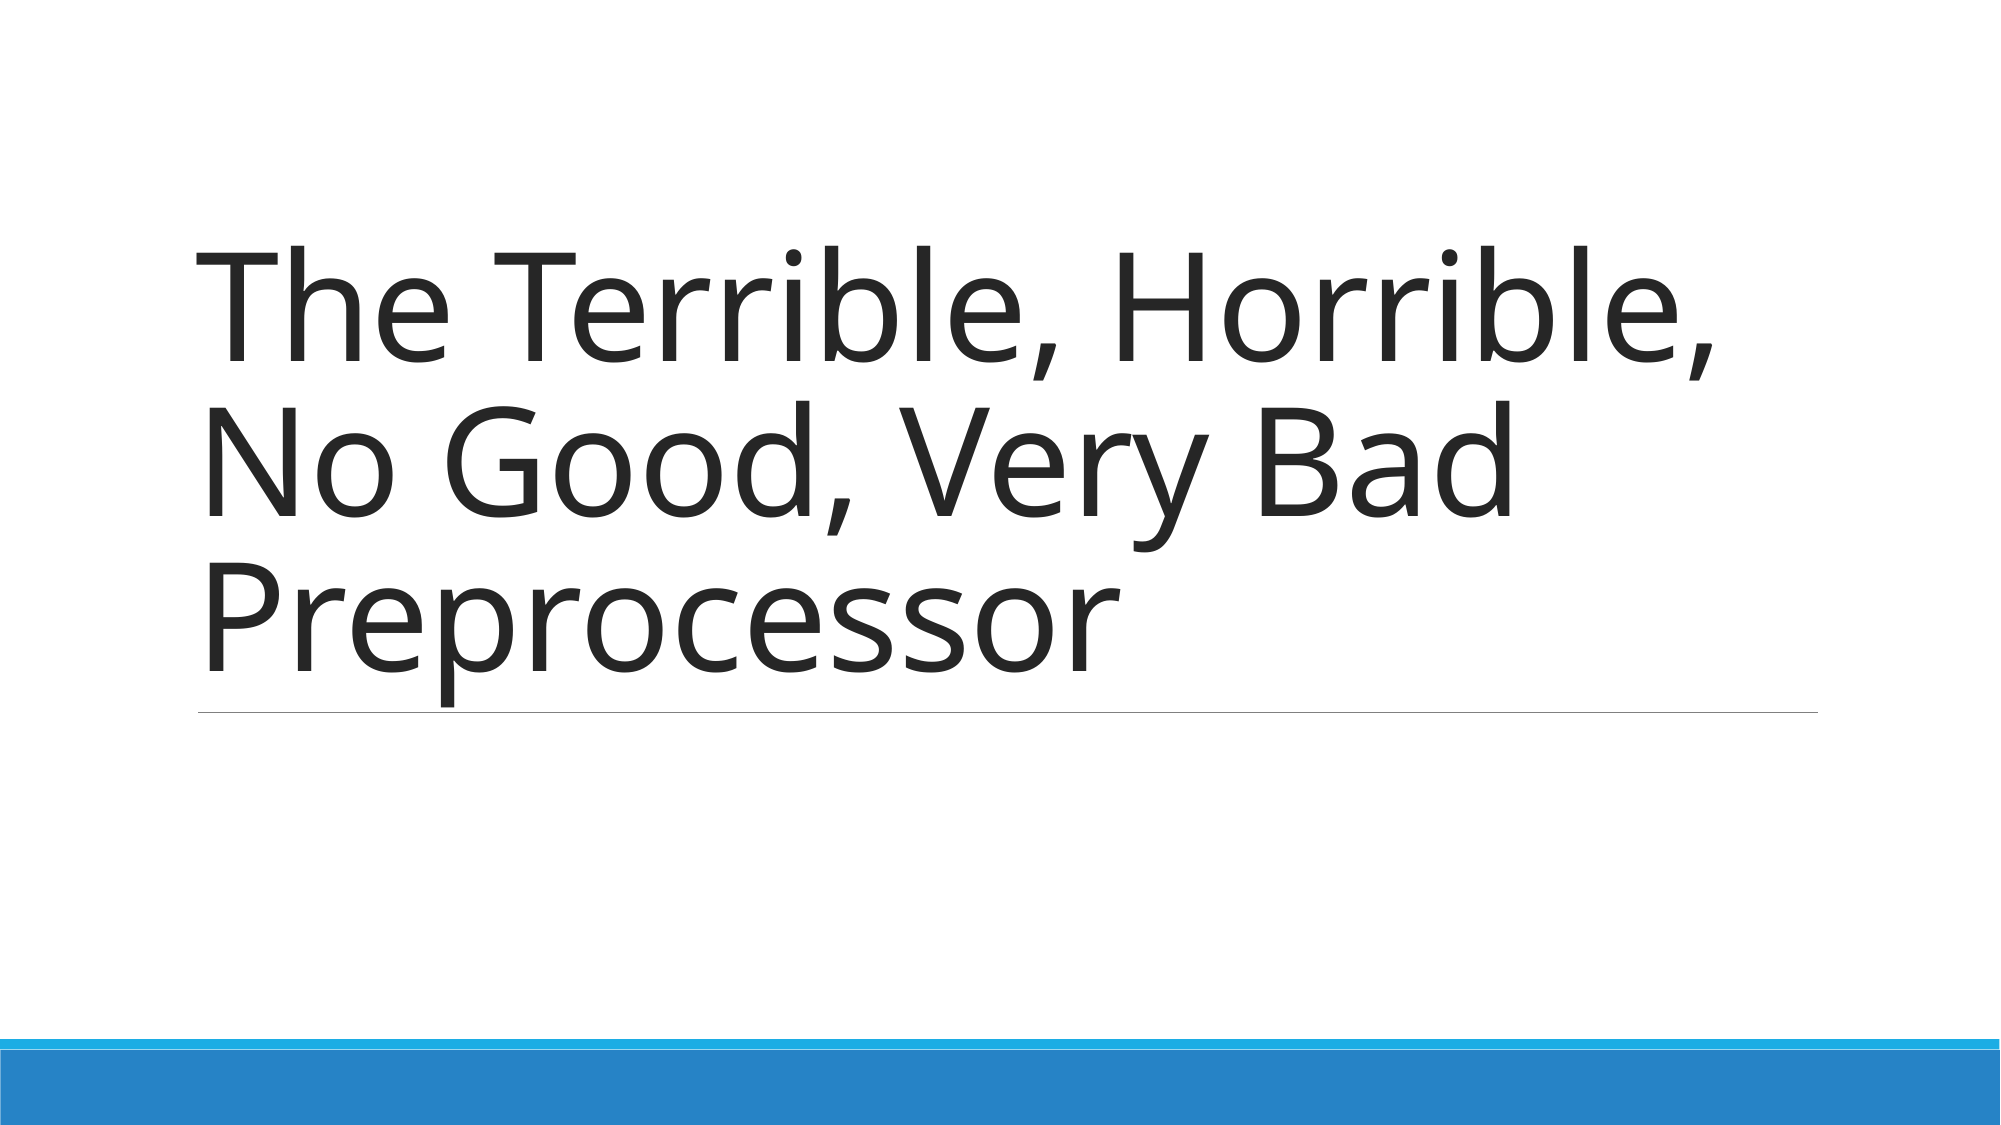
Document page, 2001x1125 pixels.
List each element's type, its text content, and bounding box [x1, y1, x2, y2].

title The Terrible, Horrible, No Good, Very Bad Preprocessor [180, 124, 1830, 710]
